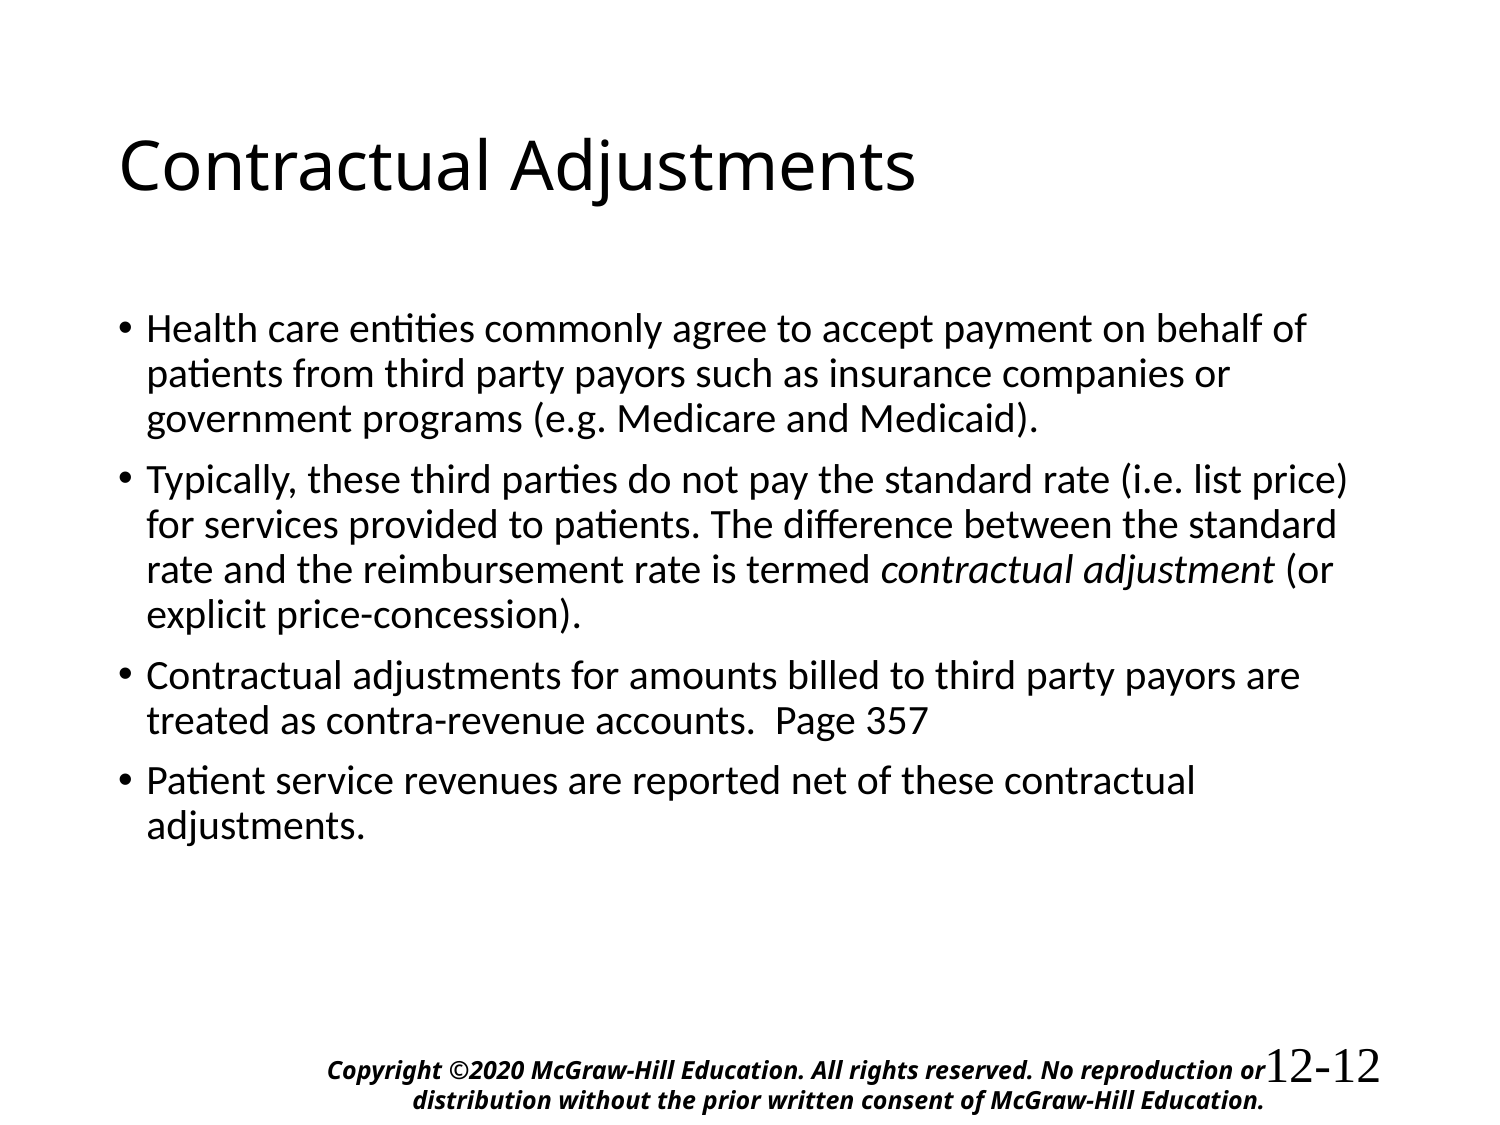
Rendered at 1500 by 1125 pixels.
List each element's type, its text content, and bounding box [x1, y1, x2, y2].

title Contractual Adjustments [103, 59, 1397, 278]
list Health care entities commonly agree to accept payment on behalf of patients from third party payors such as insurance companies or government programs (e.g. Medicare and Medicaid). Typically, these third parties do not pay the standard rate (i.e. list price) for services provided to patients. The difference between the standard rate and the reimbursement rate is termed contractual adjustment (or explicit price-concession). Contractual adjustments for amounts billed to third party payors are treated as contra-revenue accounts. Page 357 Patient service revenues are reported net of these contractual adjustments. [103, 299, 1397, 1014]
text_box Copyright ©2020 McGraw-Hill Education. All rights reserved. No reproduction or distribution without the prior written consent of McGraw-Hill Education. [249, 1054, 1267, 1115]
